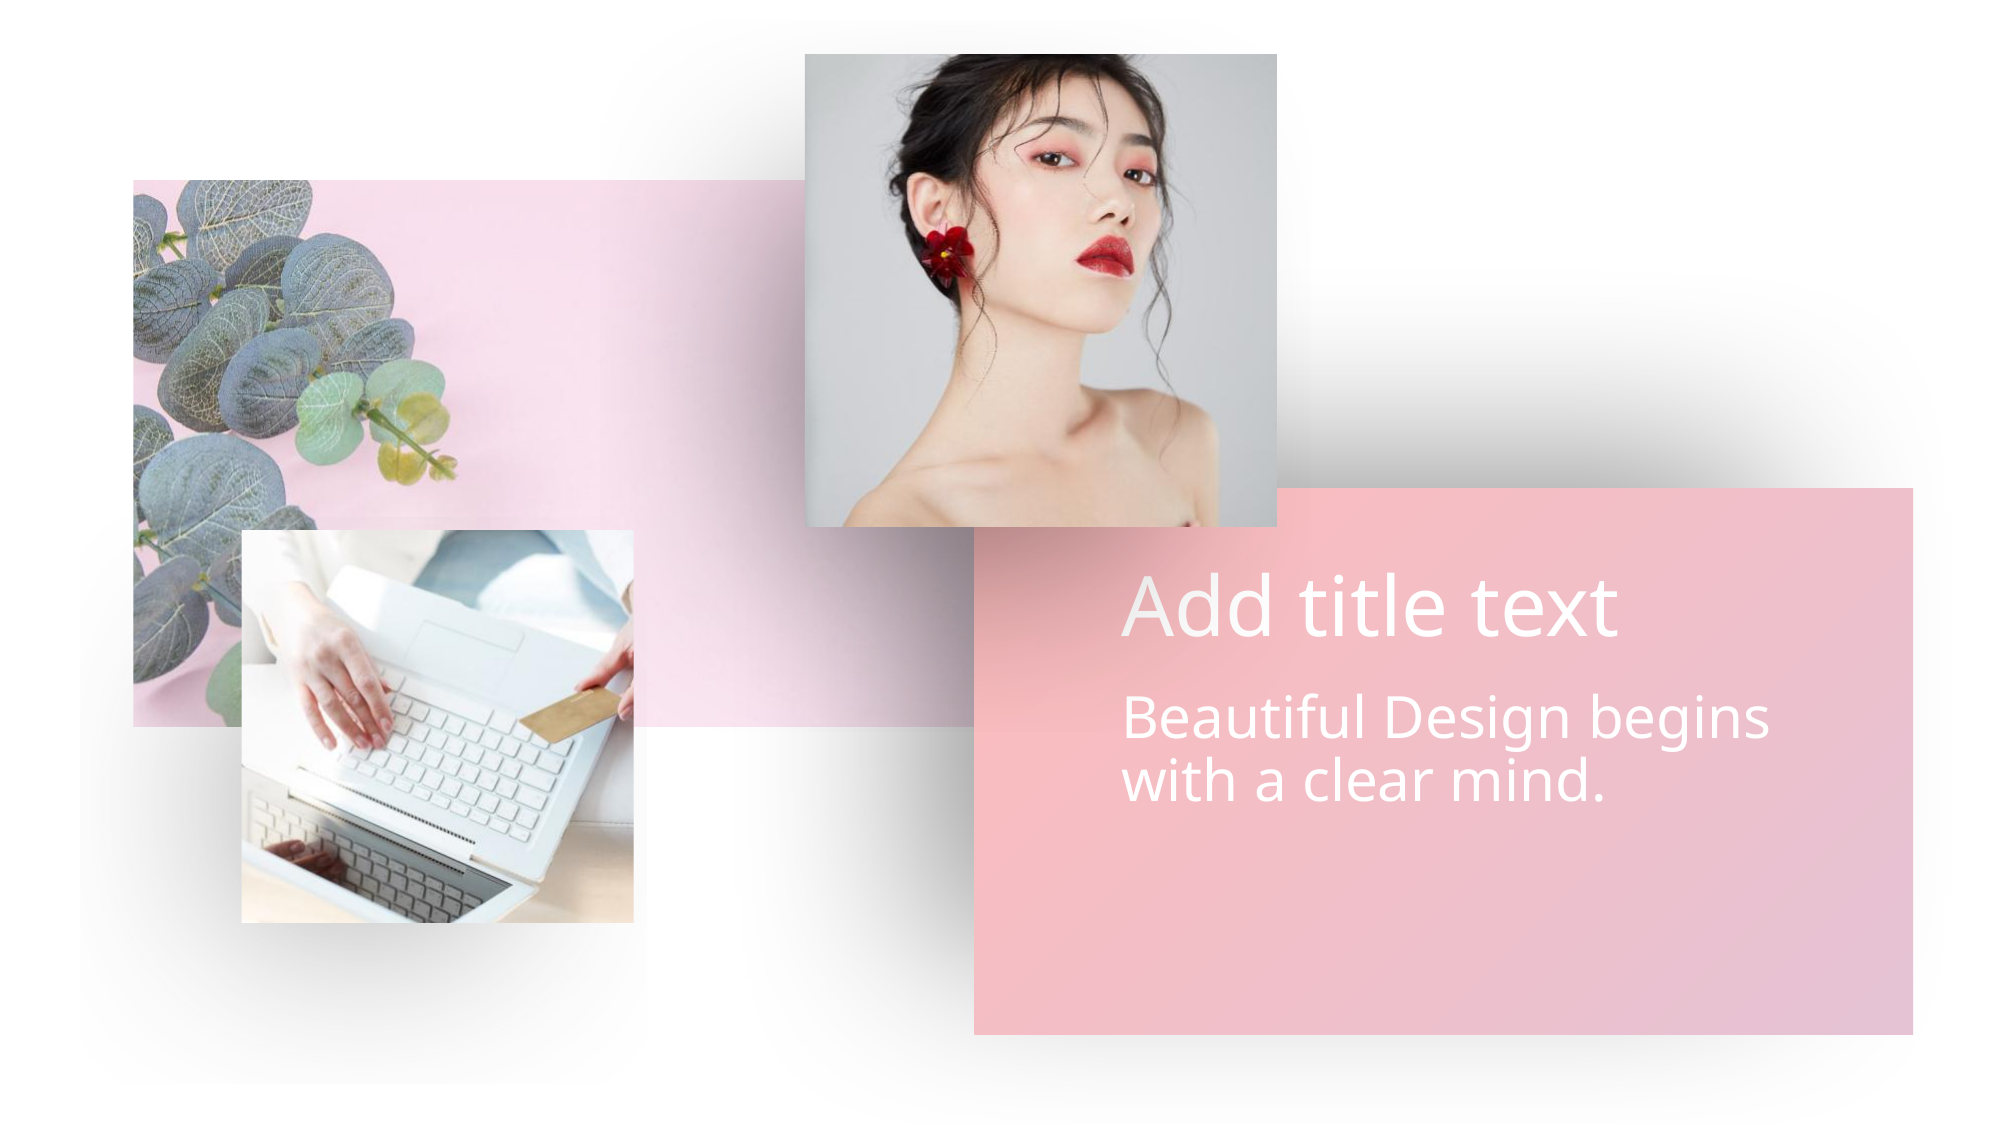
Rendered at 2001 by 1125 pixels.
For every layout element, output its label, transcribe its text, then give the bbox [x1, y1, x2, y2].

text_box [973, 487, 1914, 1036]
text_box Add title text Beautiful Design begins with a clear mind. [1106, 557, 1840, 1001]
picture [133, 54, 1277, 923]
